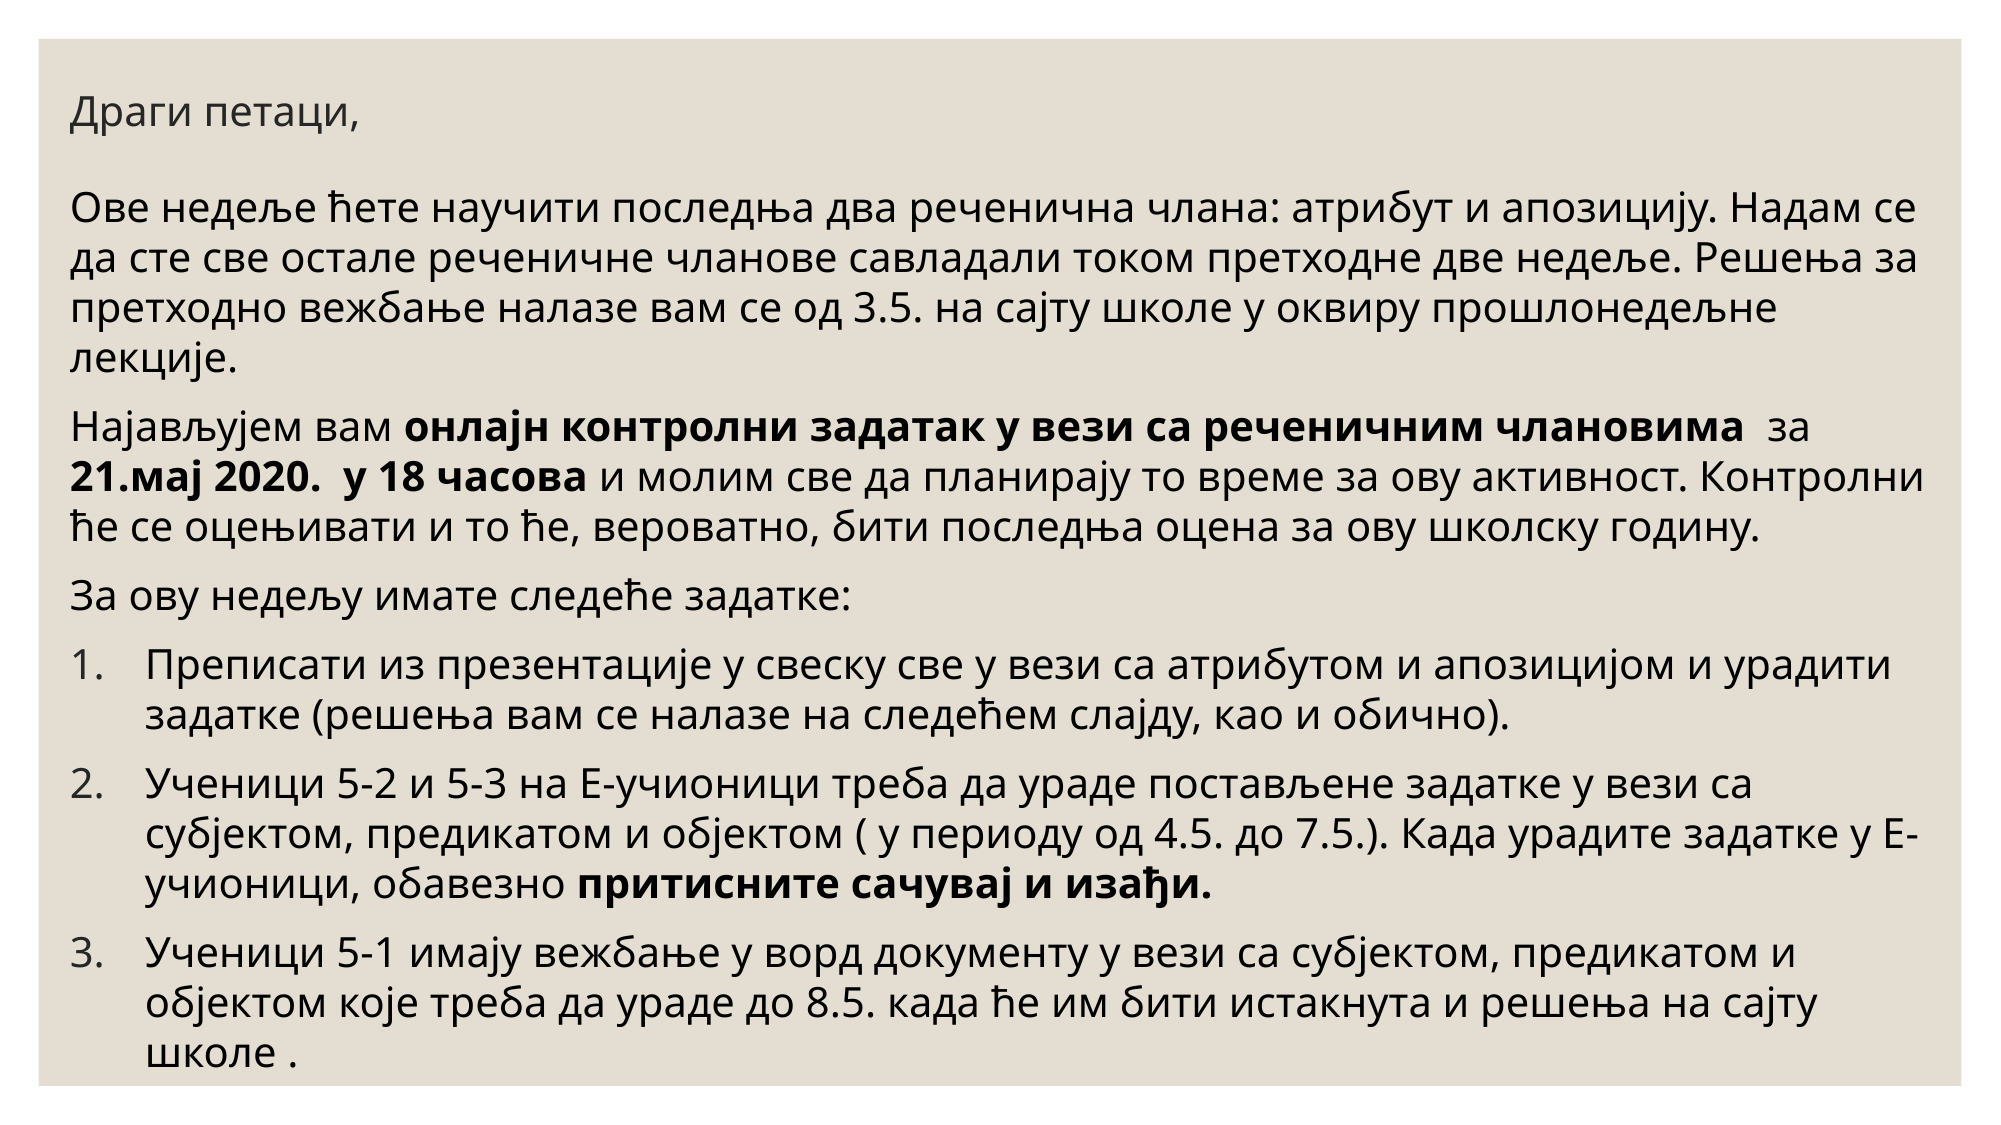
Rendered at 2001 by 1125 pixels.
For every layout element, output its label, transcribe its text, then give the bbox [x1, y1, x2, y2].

list Ове недеље ћете научити последња два реченична члана: атрибут и апозицију. Надам се да сте све остале реченичне чланове савладали током претходне две недеље. Решења за претходно вежбање налазе вам се од 3.5. на сајту школе у оквиру прошлонедељне лекције. Најављујем вам онлајн контролни задатак у вези са реченичним члановима за 21.мај 2020. у 18 часова и молим све да планирају то време за ову активност. Контролни ће се оцењивати и то ће, вероватно, бити последња оцена за ову школску годину. За ову недељу имате следеће задатке: Преписати из презентације у свеску све у вези са атрибутом и апозицијом и урадити задатке (решења вам се налазе на следећем слајду, као и обично). Ученици 5-2 и 5-3 на Е-учионици треба да ураде постављене задатке у вези са субјектом, предикатом и објектом ( у периоду од 4.5. до 7.5.). Када урадите задатке у Е-учионици, обавезно притисните сачувај и изађи. Ученици 5-1 имају вежбање у ворд документу у вези са субјектом, предикатом и објектом које треба да ураде до 8.5. када ће им бити истакнута и решења на сајту школе . [54, 173, 1949, 1100]
title Драги петаци, [54, 65, 1825, 162]
